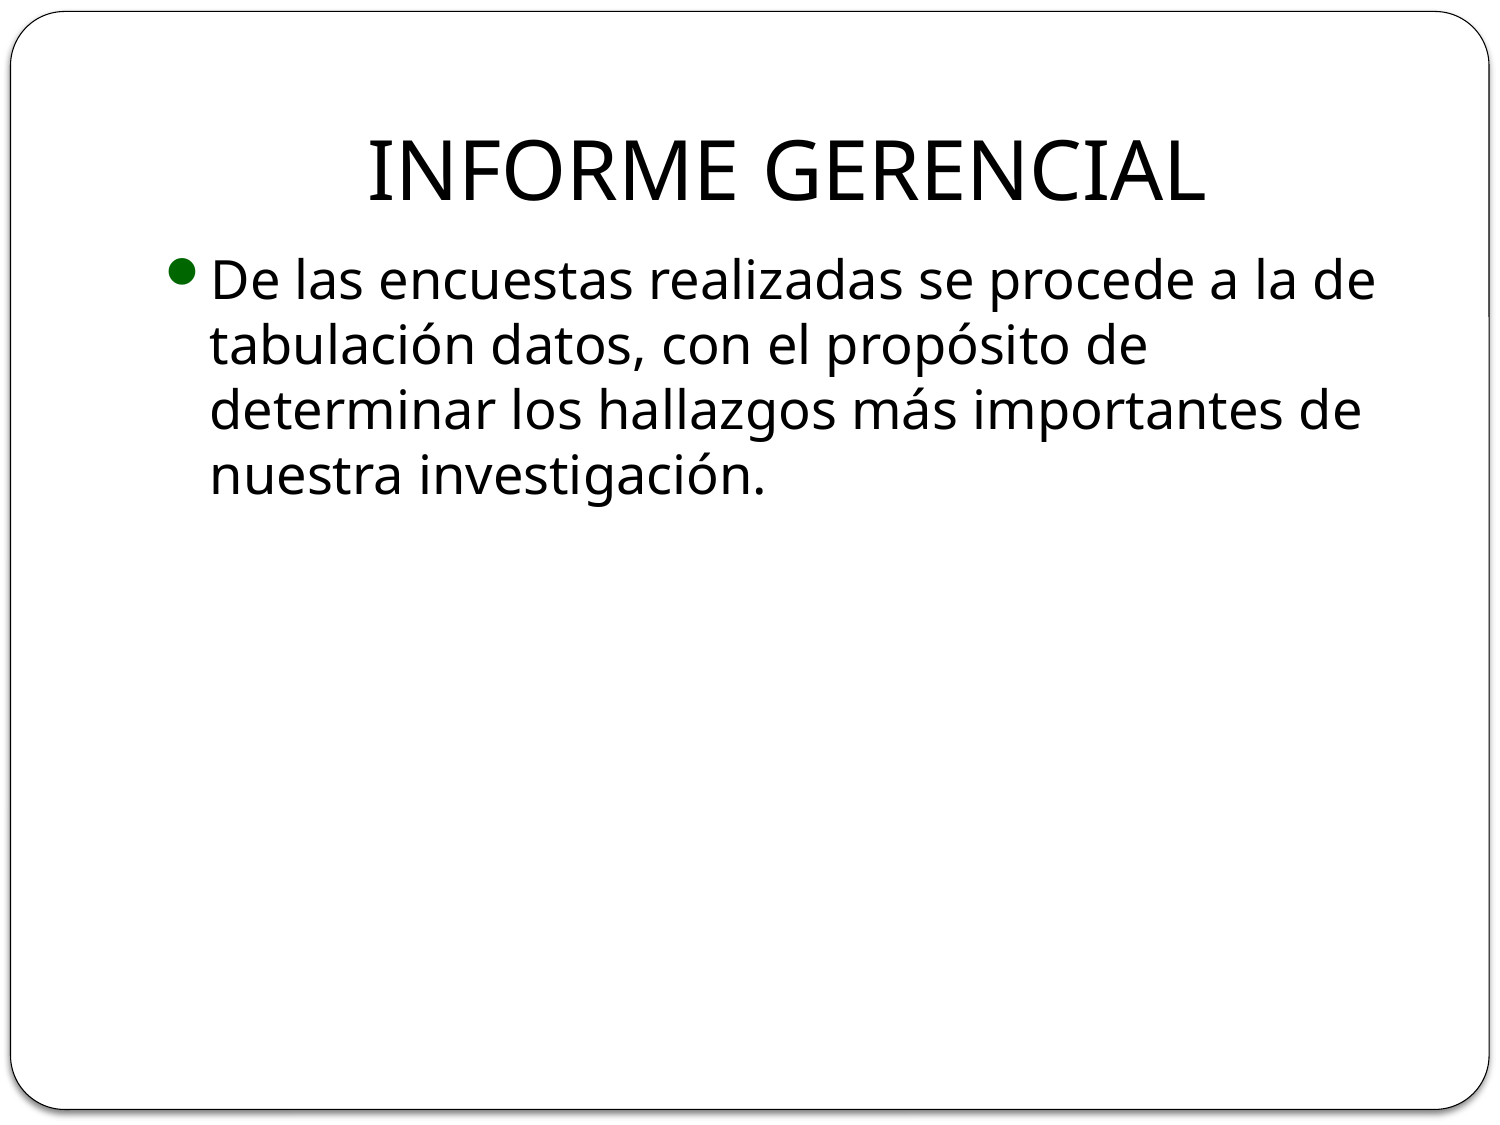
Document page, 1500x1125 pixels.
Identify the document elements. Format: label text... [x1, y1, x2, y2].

list De las encuestas realizadas se procede a la de tabulación datos, con el propósito de determinar los hallazgos más importantes de nuestra investigación. [150, 237, 1425, 1000]
title INFORME GERENCIAL [150, 45, 1425, 233]
